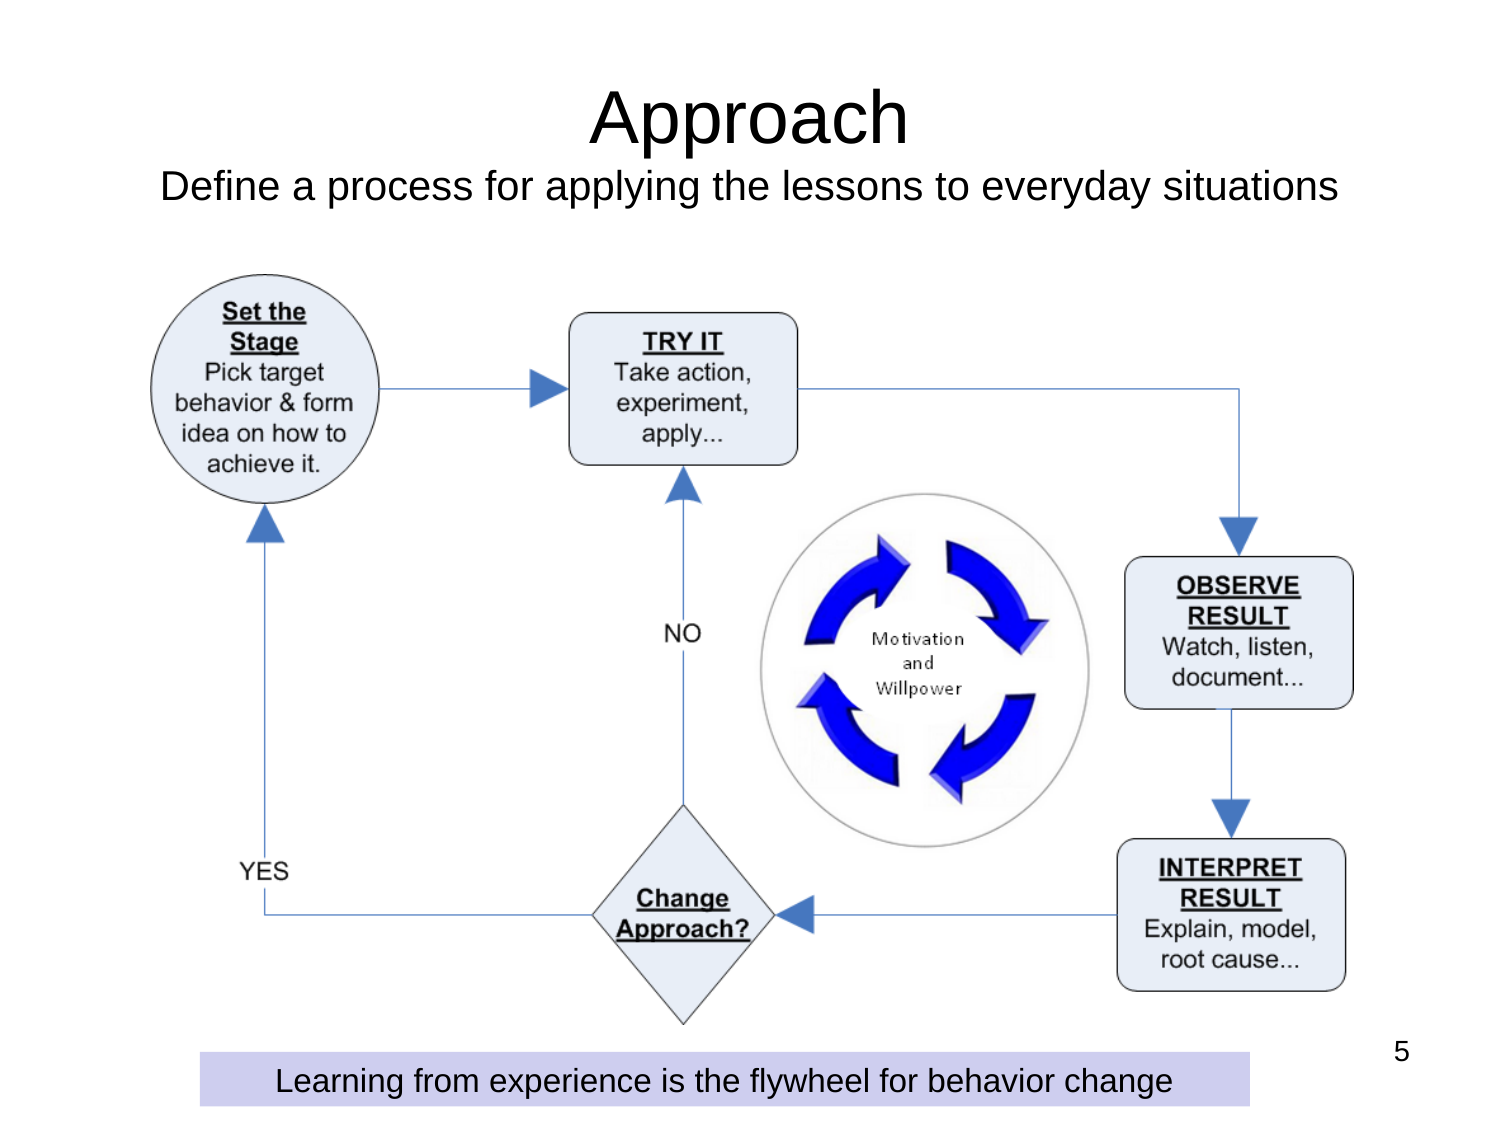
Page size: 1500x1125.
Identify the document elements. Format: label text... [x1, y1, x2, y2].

title Approach Define a process for applying the lessons to everyday situations [75, 45, 1425, 233]
slide_number 5 [1074, 1024, 1425, 1103]
text_box Learning from experience is the flywheel for behavior change [199, 1051, 1250, 1107]
picture [149, 274, 1354, 1025]
